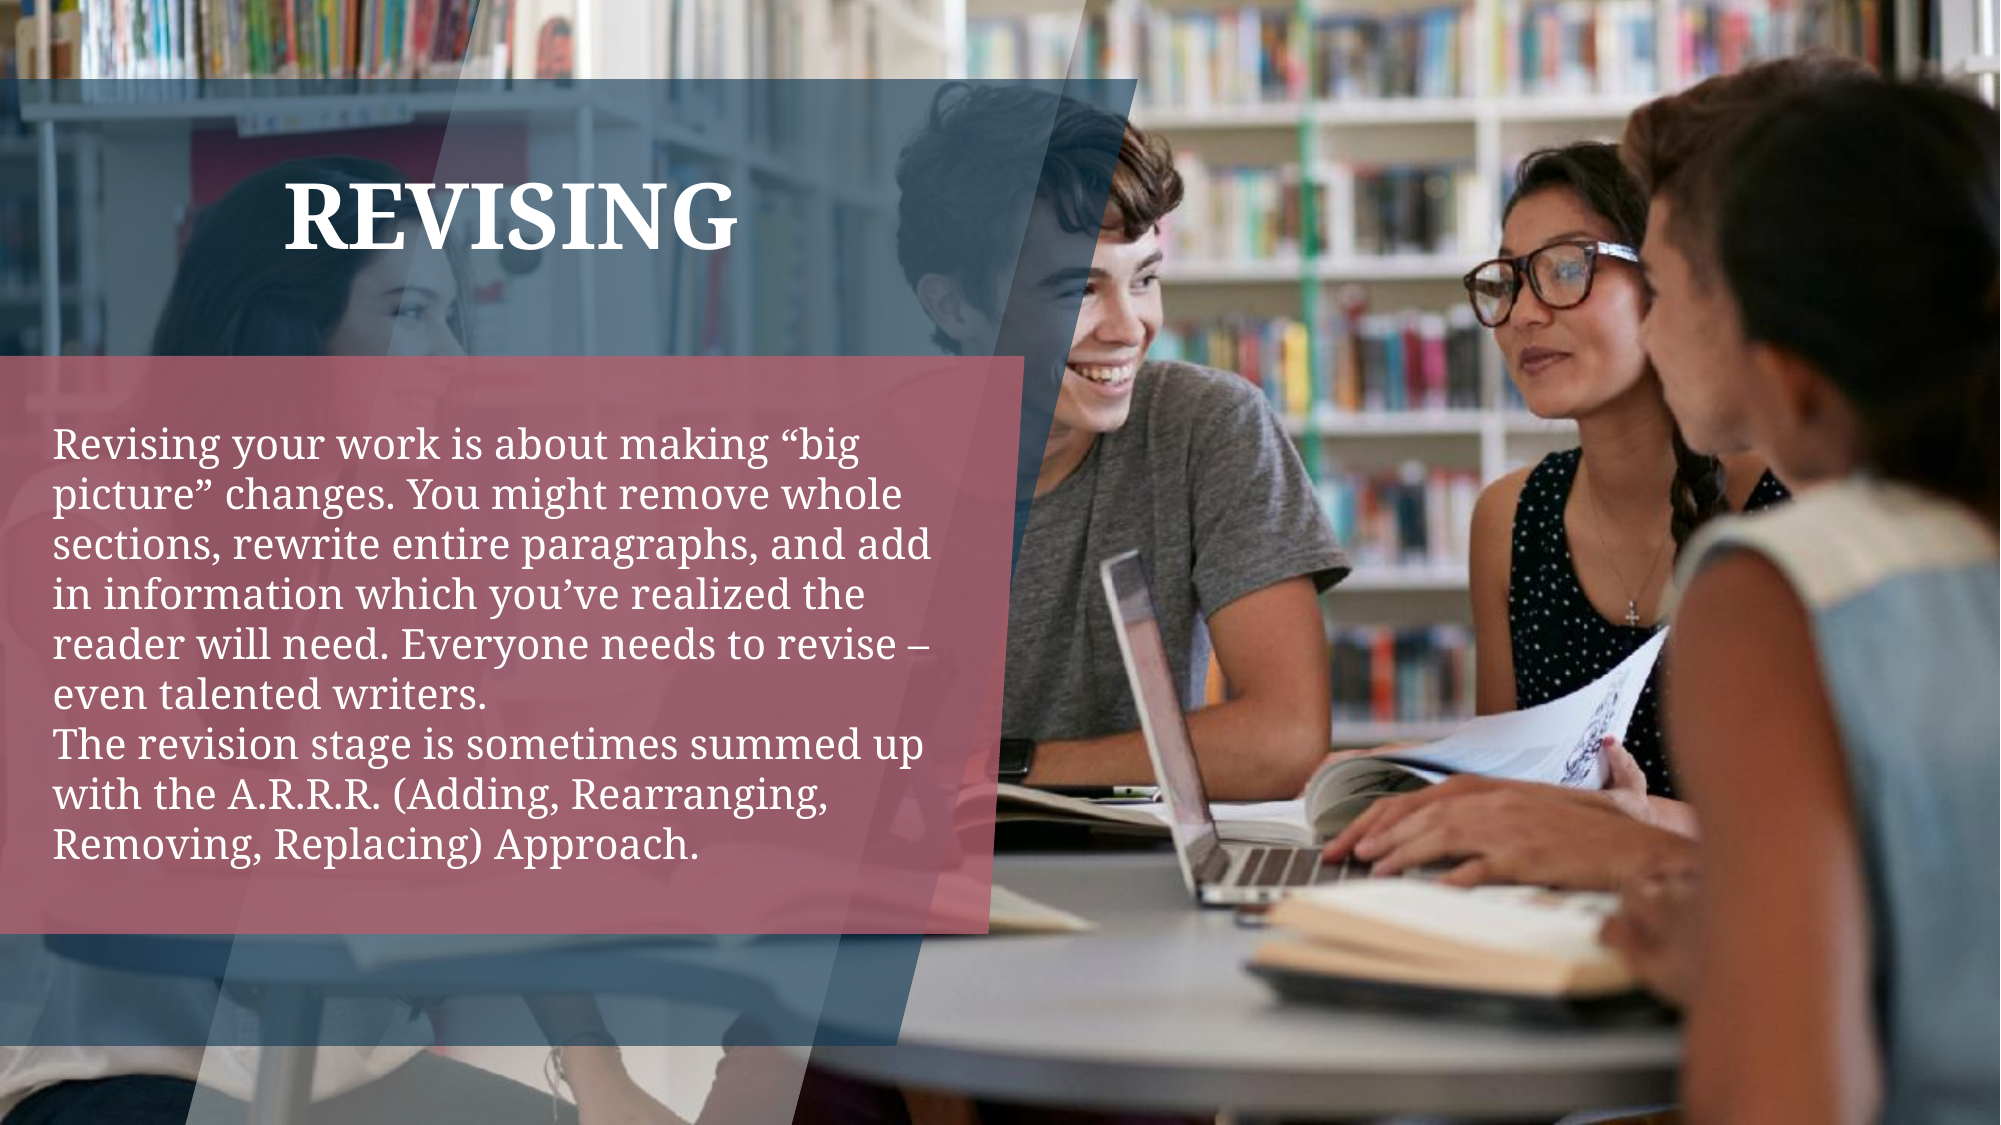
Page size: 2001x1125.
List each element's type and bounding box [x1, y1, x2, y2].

picture [1138, 0, 2000, 1125]
text_box [0, 0, 1138, 1125]
